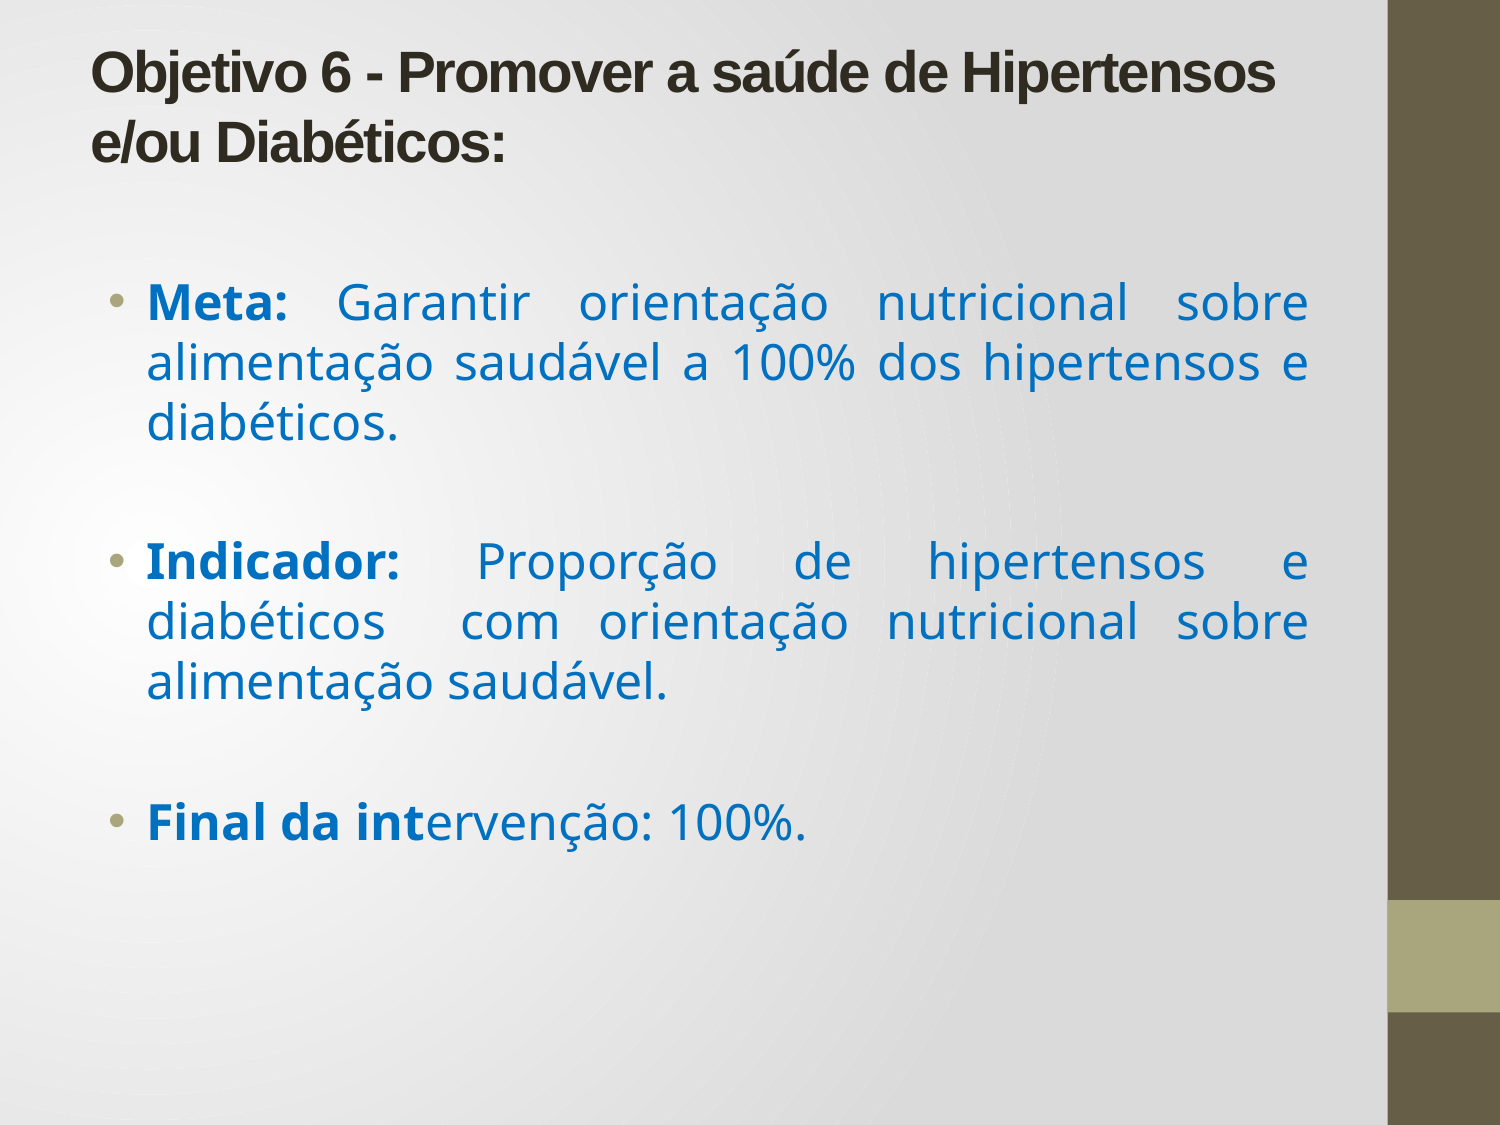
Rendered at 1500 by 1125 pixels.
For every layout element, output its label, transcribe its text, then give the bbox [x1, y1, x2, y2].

list Meta: Garantir orientação nutricional sobre alimentação saudável a 100% dos hipertensos e diabéticos. Indicador: Proporção de hipertensos e diabéticos com orientação nutricional sobre alimentação saudável. Final da intervenção: 100%. [75, 262, 1325, 1050]
title Objetivo 6 - Promover a saúde de Hipertensos e/ou Diabéticos: [75, 45, 1325, 233]
